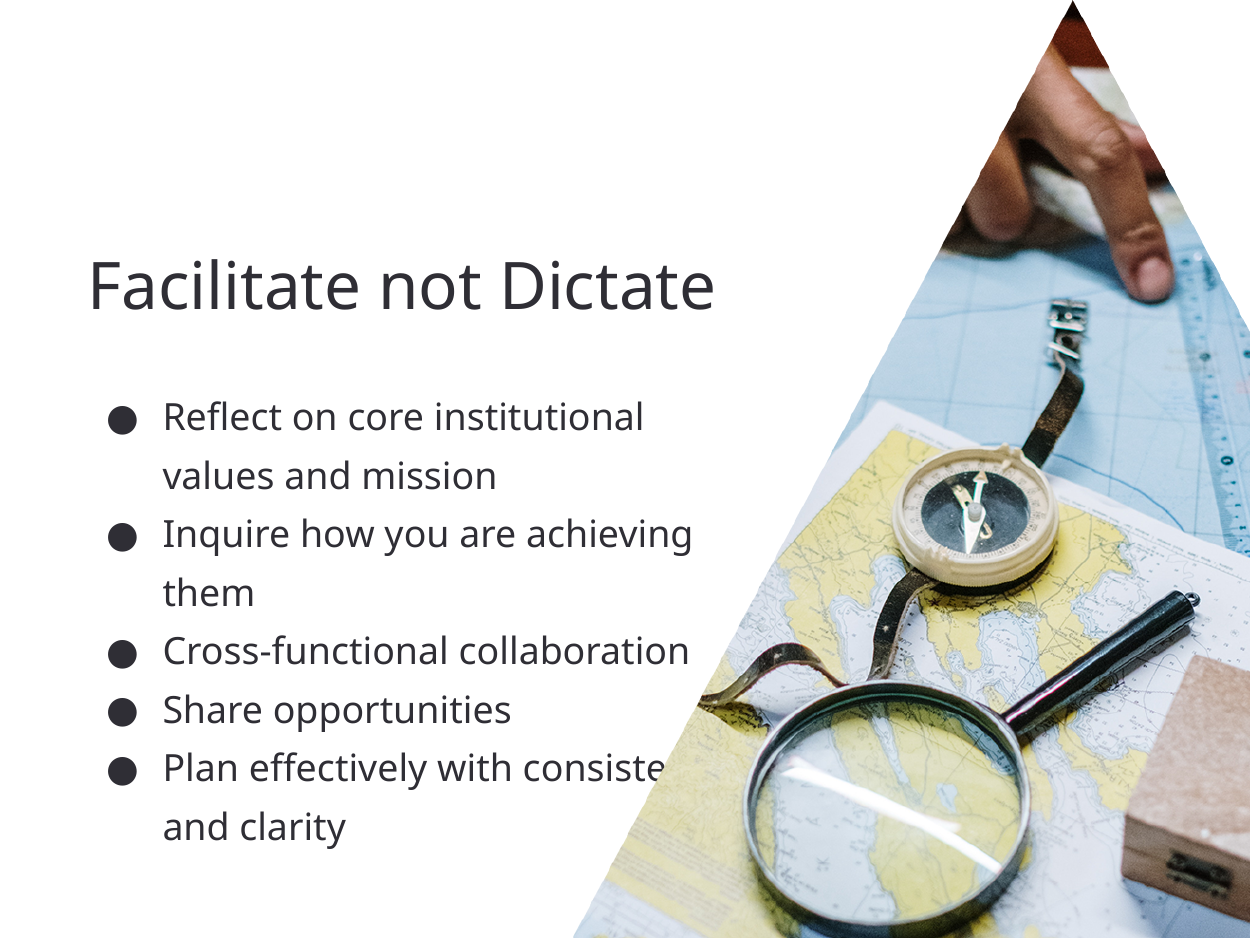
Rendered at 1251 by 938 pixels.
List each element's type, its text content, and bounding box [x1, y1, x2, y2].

text_box Facilitate not Dictate [87, 236, 567, 315]
text_box Reflect on core institutional values and mission Inquire how you are achieving them Cross-functional collaboration Share opportunities Plan effectively with consistency and clarity [87, 375, 567, 715]
picture [572, 0, 1250, 938]
